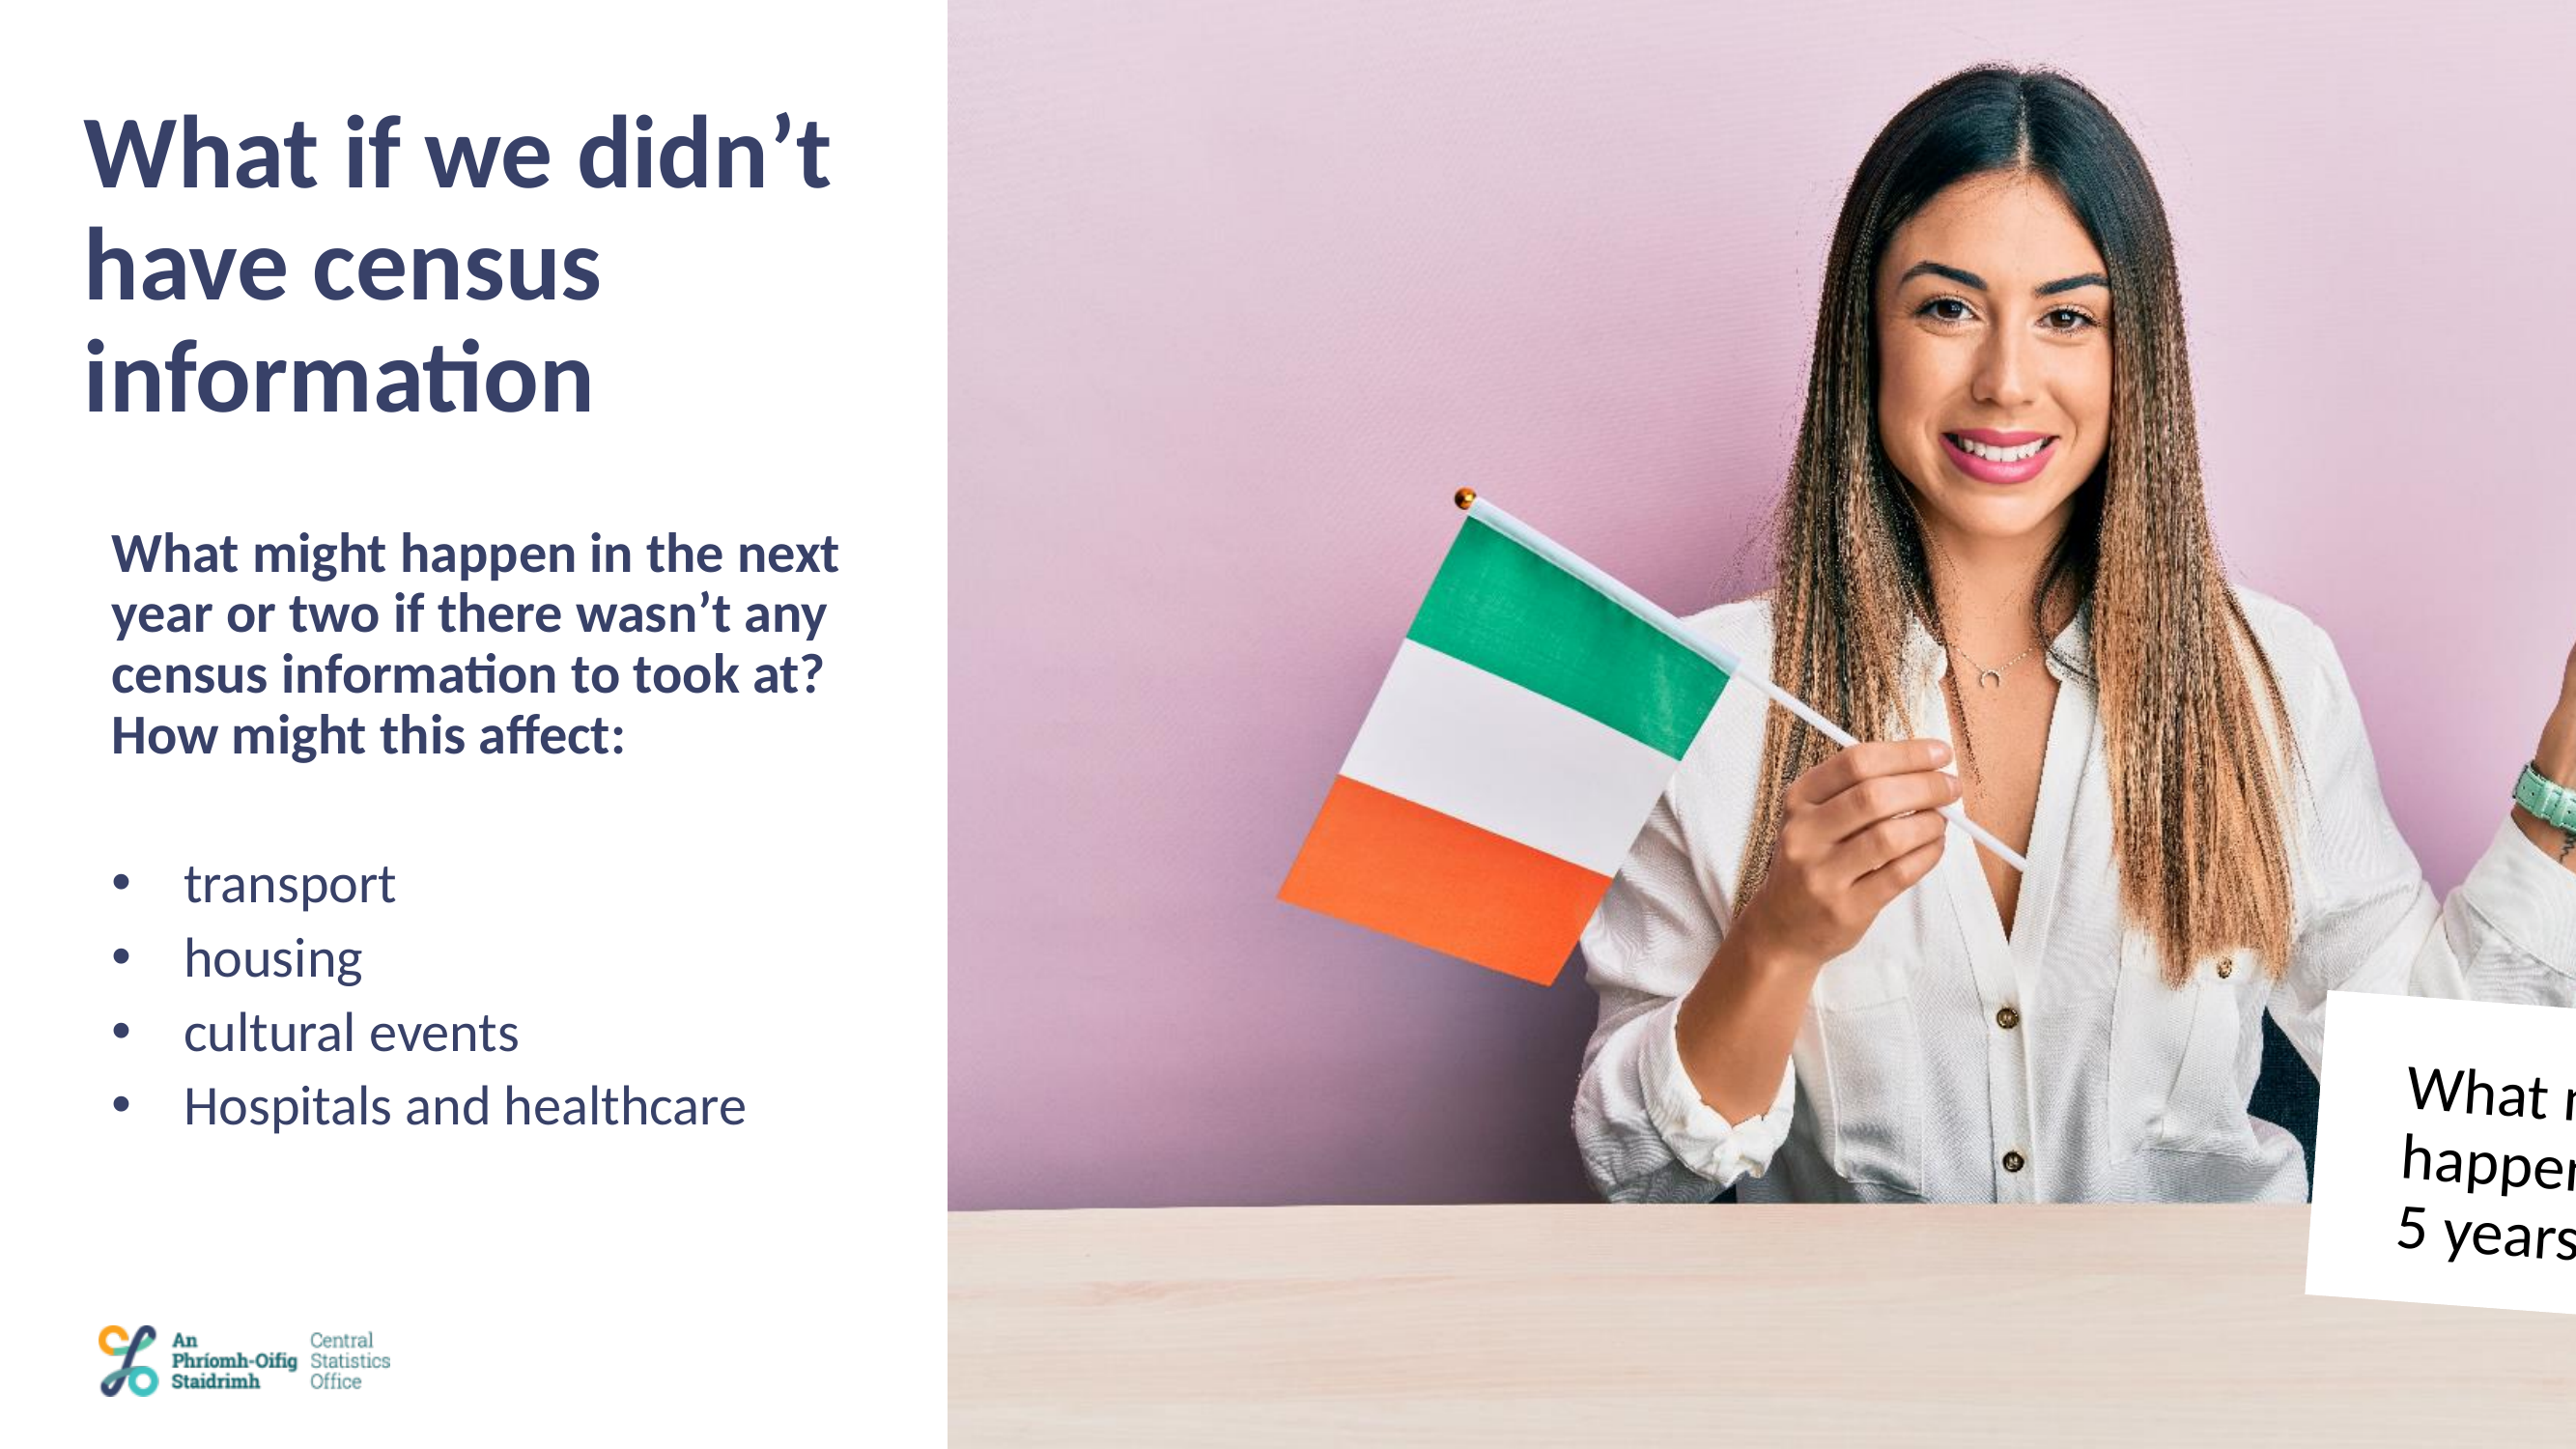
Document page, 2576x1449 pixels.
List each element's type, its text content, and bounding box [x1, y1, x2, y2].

title What if we didn’t have census information [68, 88, 901, 446]
list What might happen in the next year or two if there wasn’t any census information to took at? How might this affect: transport housing cultural events Hospitals and healthcare [82, 466, 883, 1311]
picture [99, 1325, 390, 1397]
picture [948, 0, 2576, 1449]
